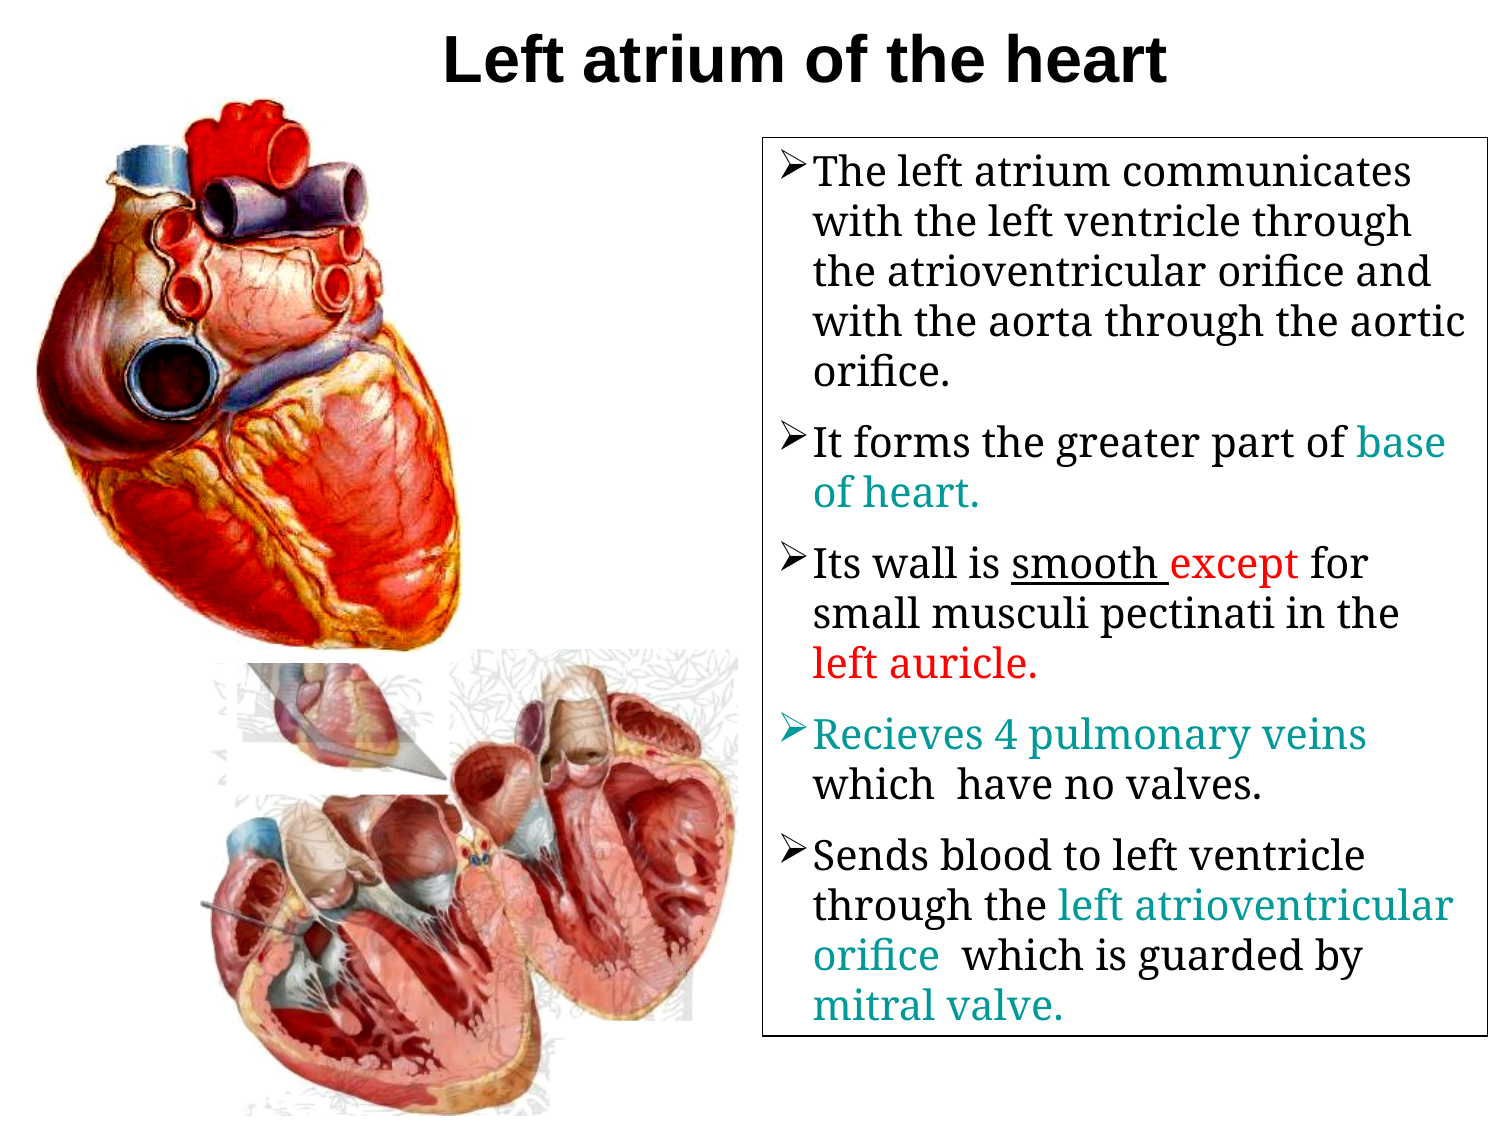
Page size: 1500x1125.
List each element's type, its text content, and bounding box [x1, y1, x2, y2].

text_box The left atrium communicates with the left ventricle through the atrioventricular orifice and with the aorta through the aortic orifice. It forms the greater part of base of heart. Its wall is smooth except for small musculi pectinati in the left auricle. Recieves 4 pulmonary veins which have no valves. Sends blood to left ventricle through the left atrioventricular orifice which is guarded by mitral valve. [762, 137, 1488, 1036]
picture [24, 74, 738, 1116]
title Left atrium of the heart [0, 12, 1500, 101]
